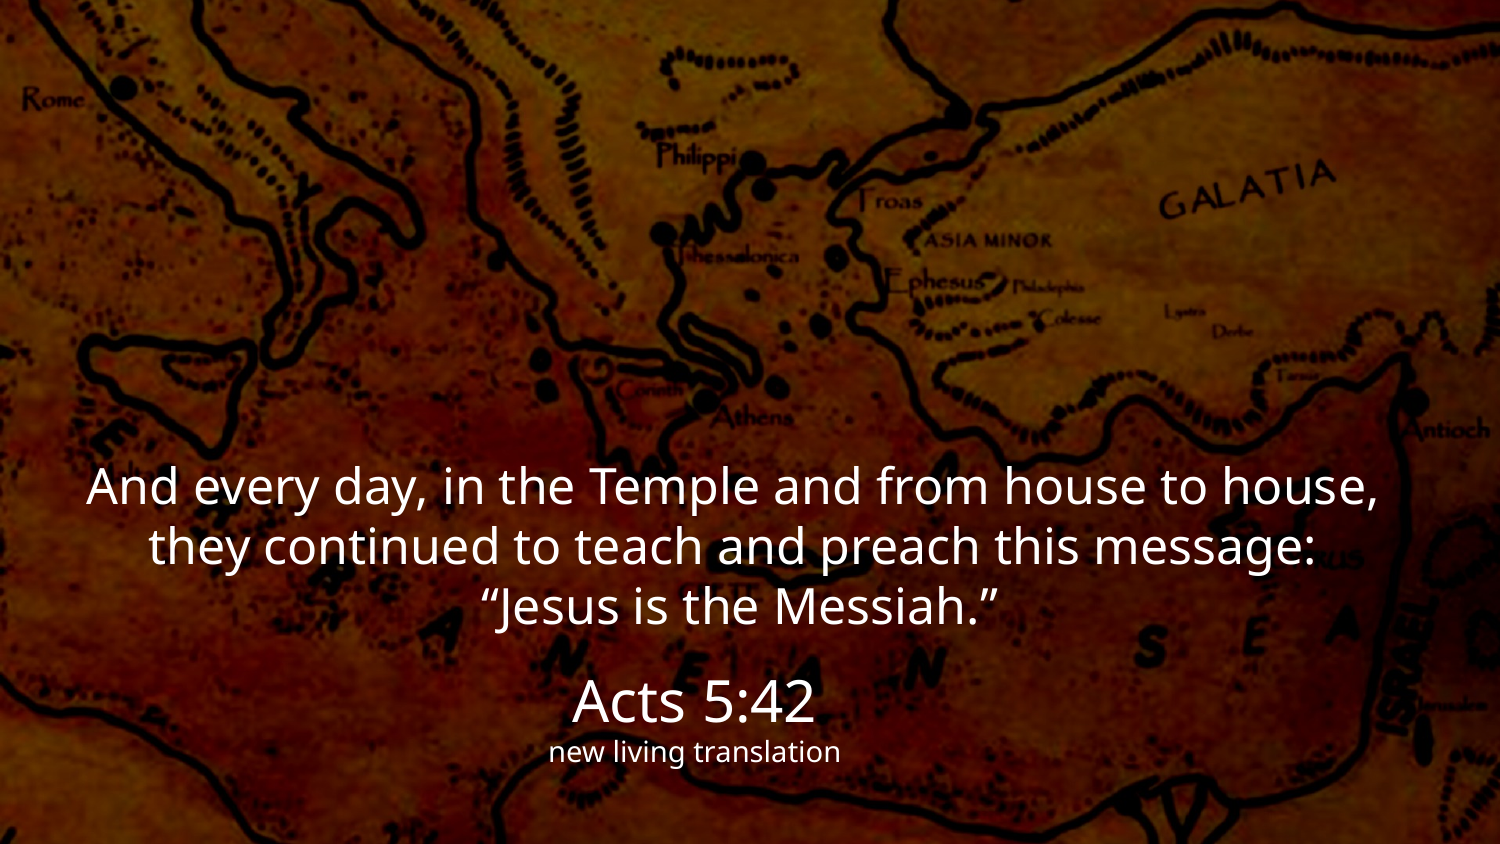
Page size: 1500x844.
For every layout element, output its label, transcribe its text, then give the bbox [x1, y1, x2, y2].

text_box Acts 5:42 new living translation [463, 656, 926, 776]
picture [0, 0, 1500, 844]
text_box And every day, in the Temple and from house to house, they continued to teach and preach this message: “Jesus is the Messiah.” [58, 446, 1409, 642]
